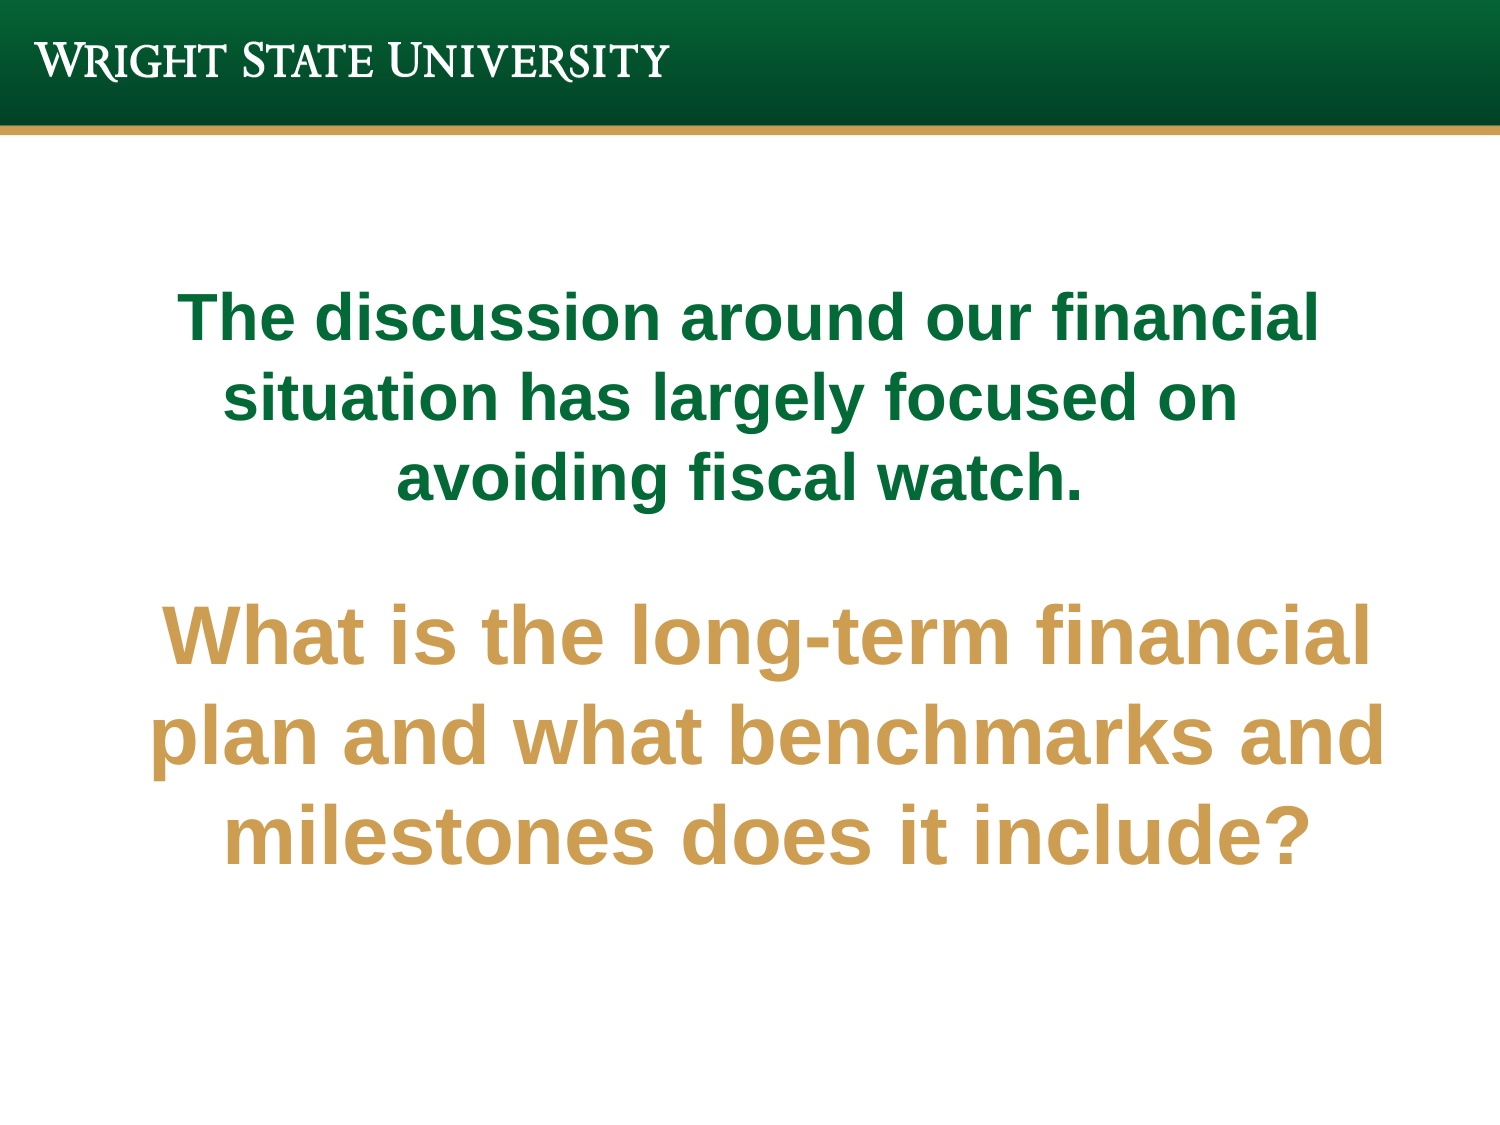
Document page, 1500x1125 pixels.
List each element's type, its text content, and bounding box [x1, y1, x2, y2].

subtitle What is the long-term financial plan and what benchmarks and milestones does it include? [111, 573, 1425, 925]
picture [0, 0, 1500, 1125]
title The discussion around our financial situation has largely focused on avoiding fiscal watch. [75, 273, 1425, 515]
